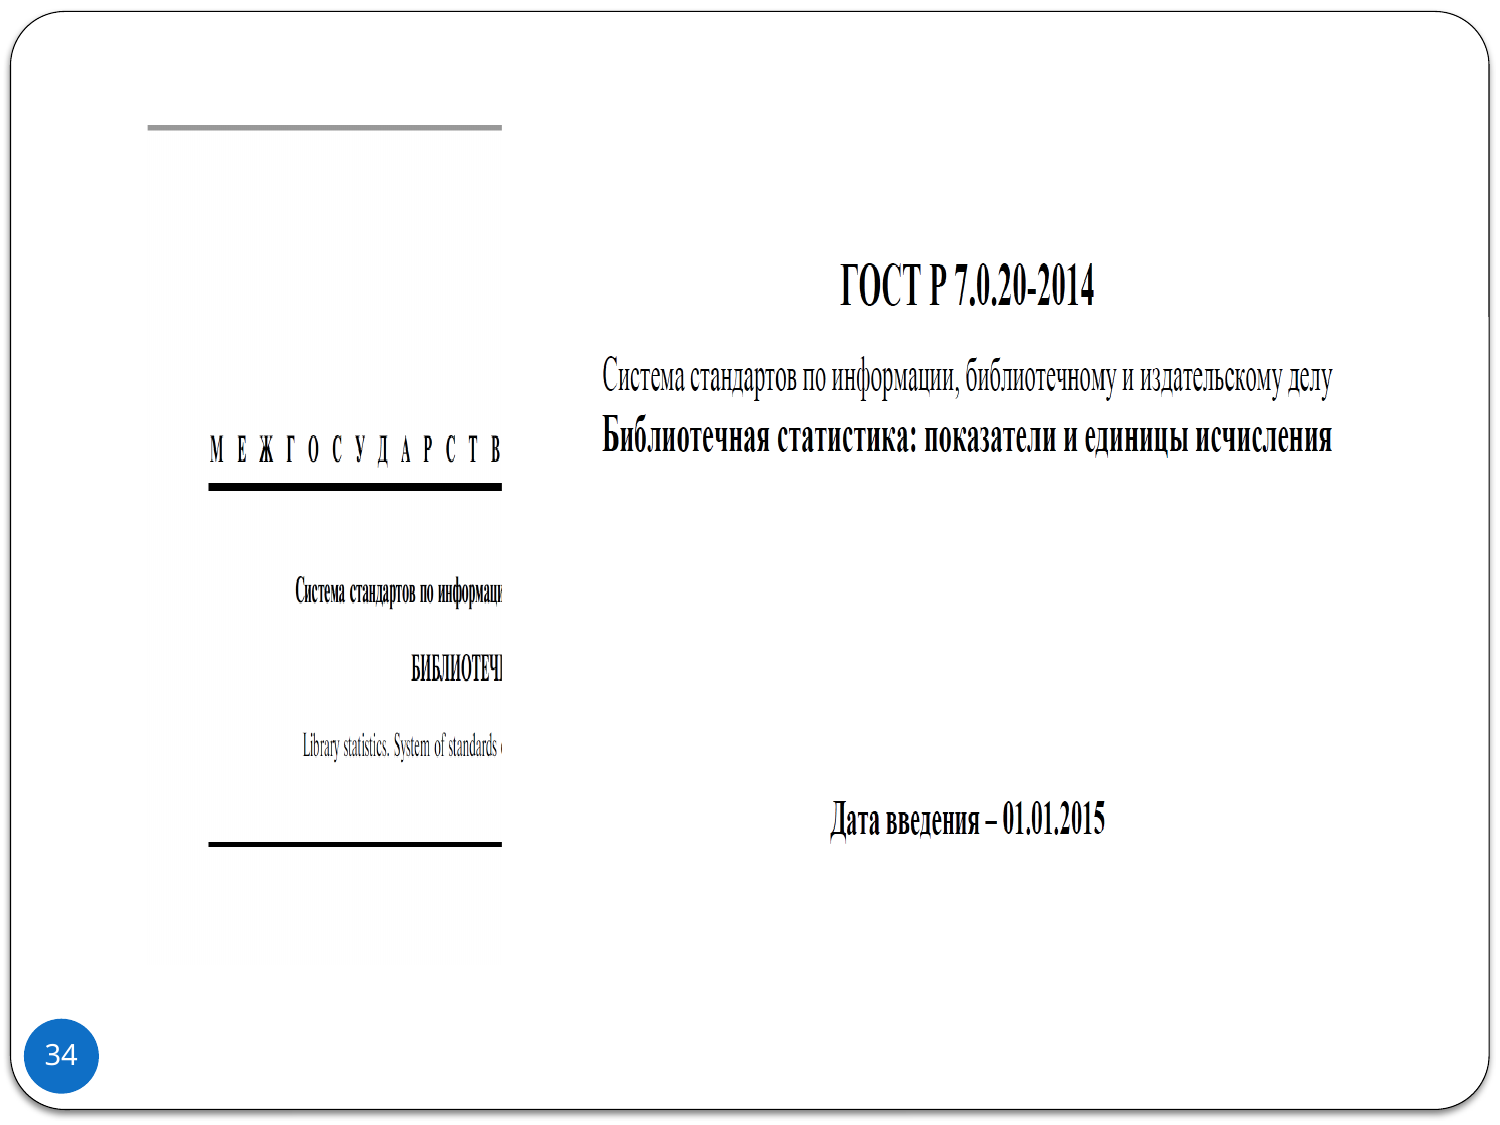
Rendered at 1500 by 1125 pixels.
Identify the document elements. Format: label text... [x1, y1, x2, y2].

slide_number 34 [23, 1018, 99, 1094]
picture [147, 101, 1436, 988]
